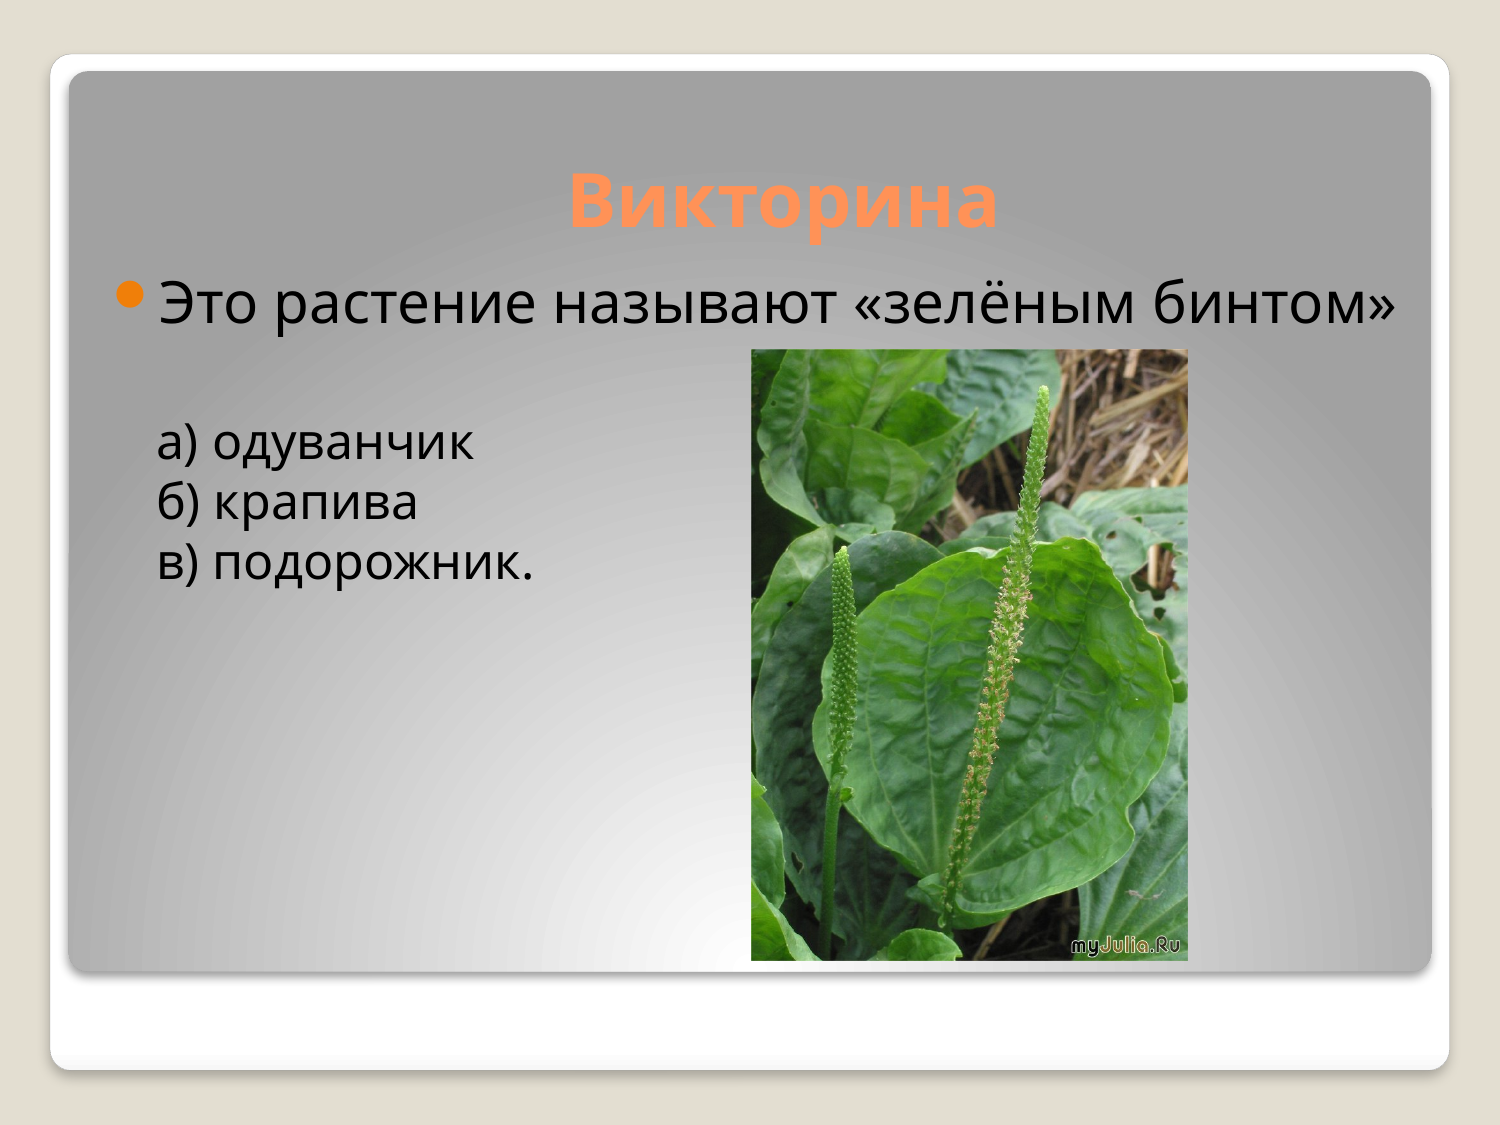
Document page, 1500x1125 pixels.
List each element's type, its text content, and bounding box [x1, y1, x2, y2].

picture [751, 349, 1188, 961]
title Викторина [112, 99, 1455, 250]
list Это растение называют «зелёным бинтом» а) одуванчик б) крапива в) подорожник. [82, 249, 1426, 825]
